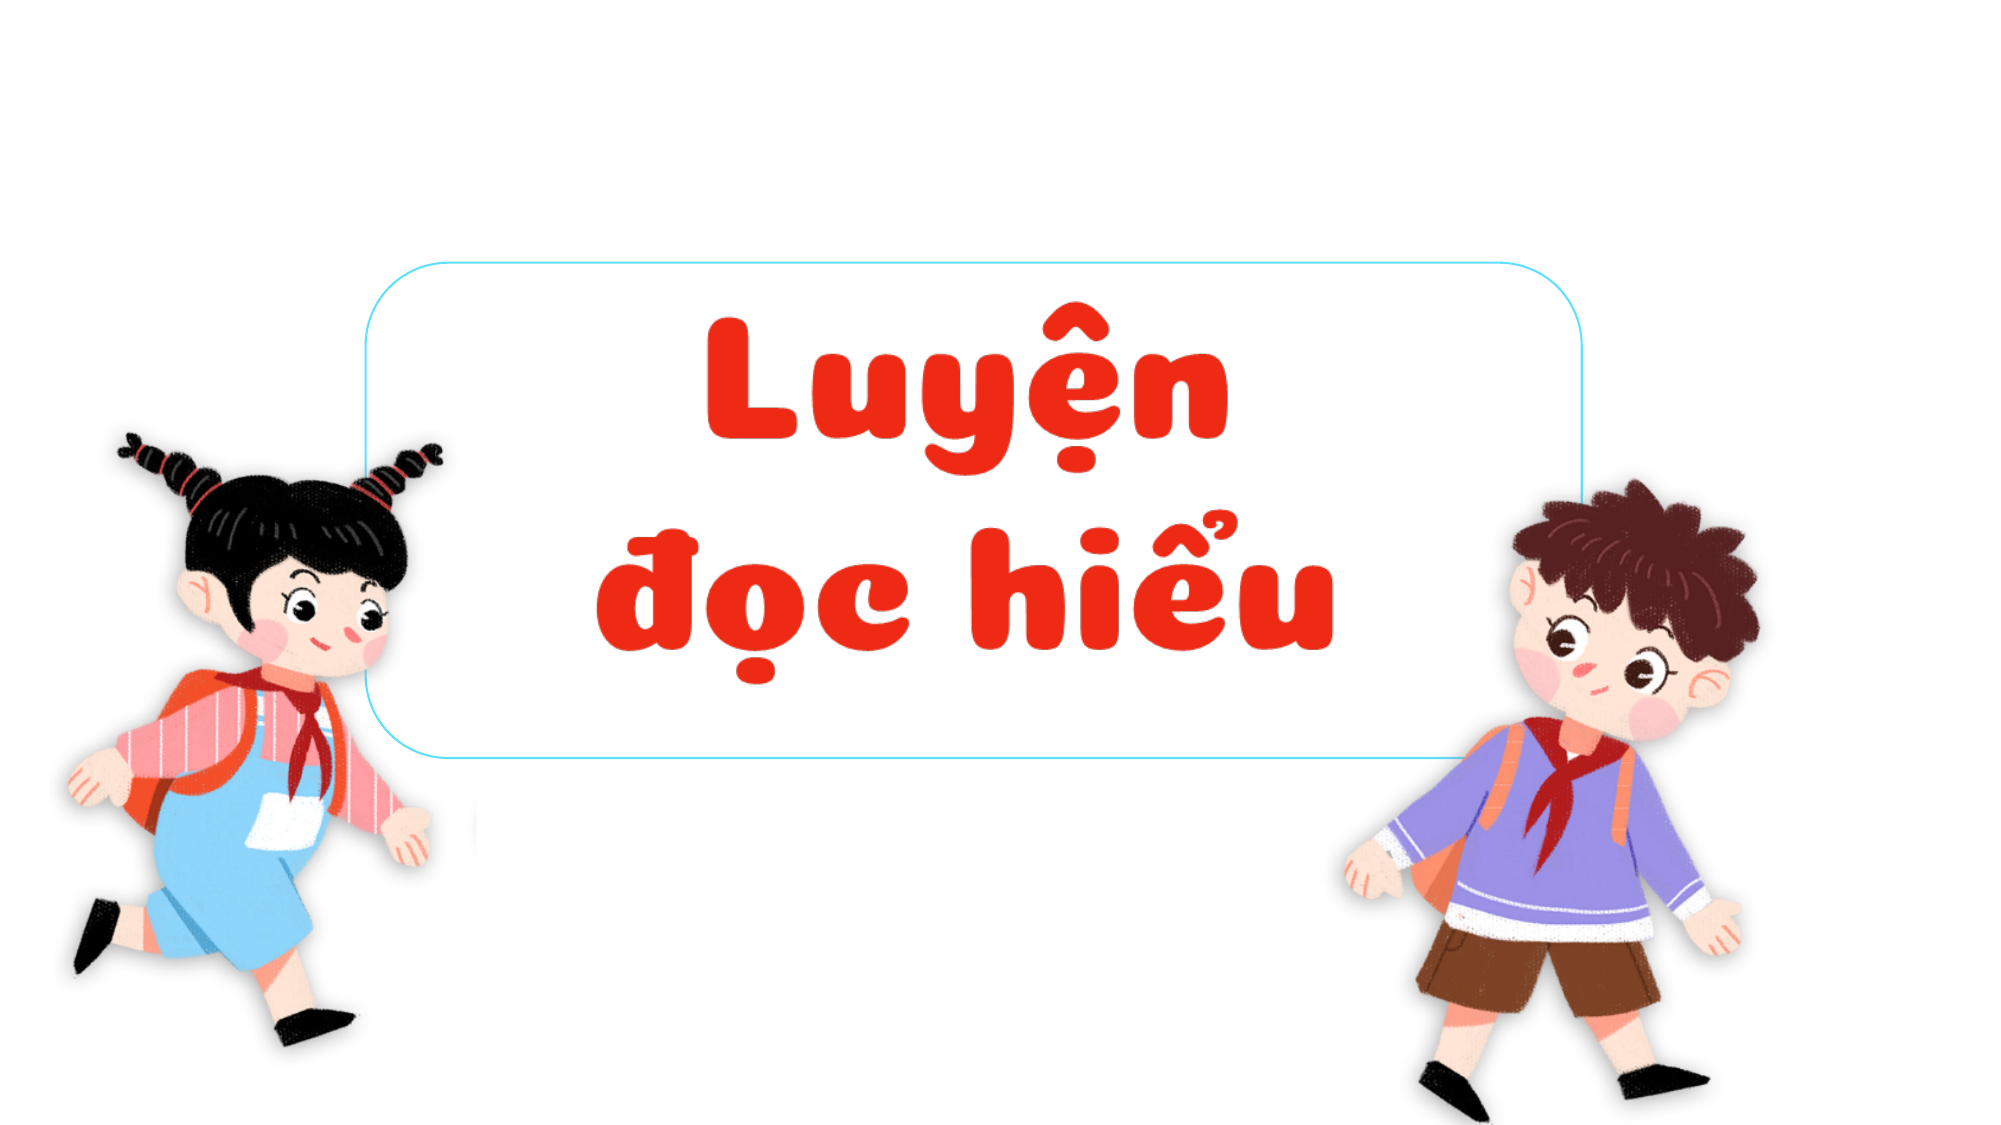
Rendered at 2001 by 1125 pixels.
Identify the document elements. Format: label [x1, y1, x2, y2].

text_box [365, 262, 1582, 759]
picture [49, 392, 477, 1114]
picture [585, 296, 1809, 1125]
